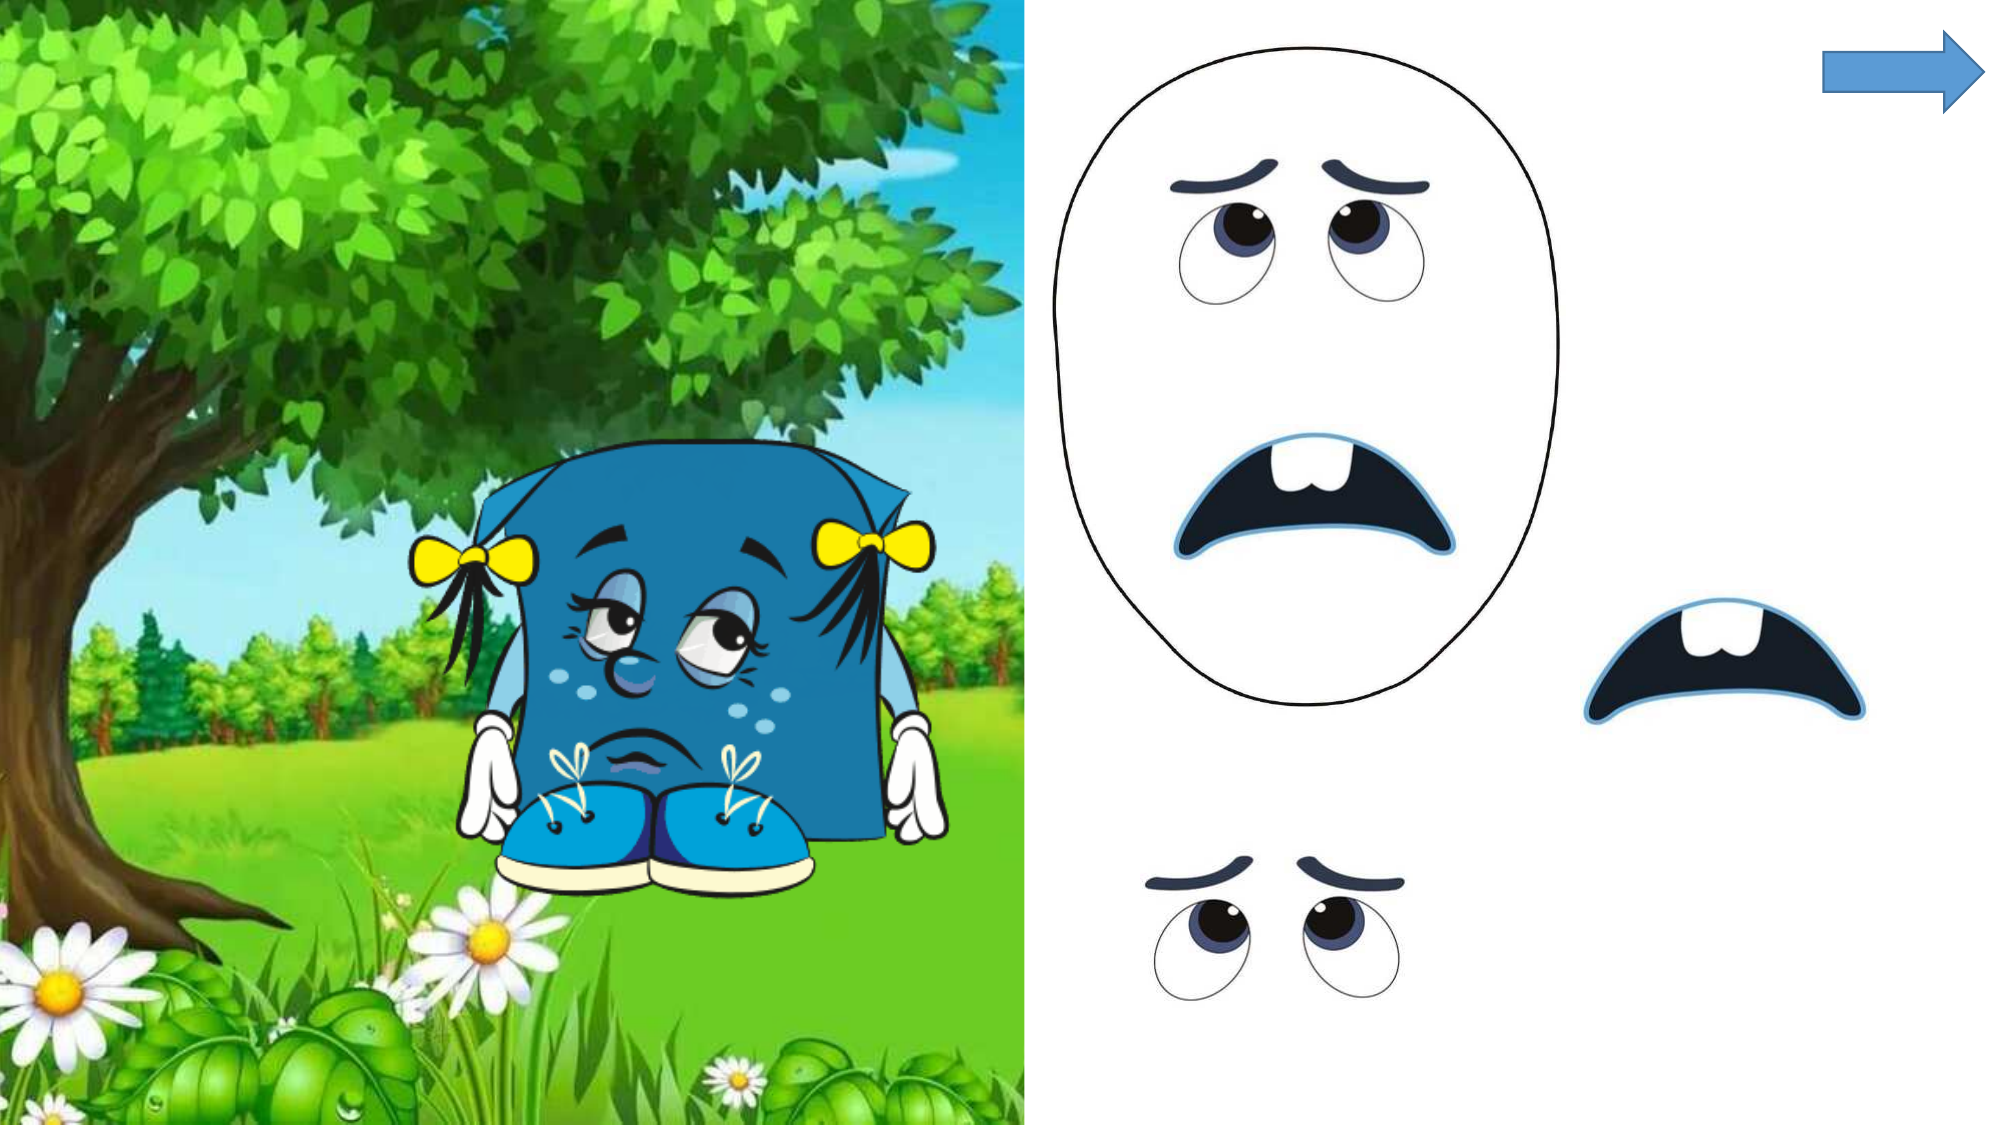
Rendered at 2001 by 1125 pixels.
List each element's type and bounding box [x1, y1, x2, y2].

picture [1580, 589, 1886, 740]
picture [1038, 32, 1567, 729]
text_box [1822, 29, 1986, 115]
picture [1140, 840, 1415, 1008]
picture [0, 0, 1025, 1125]
